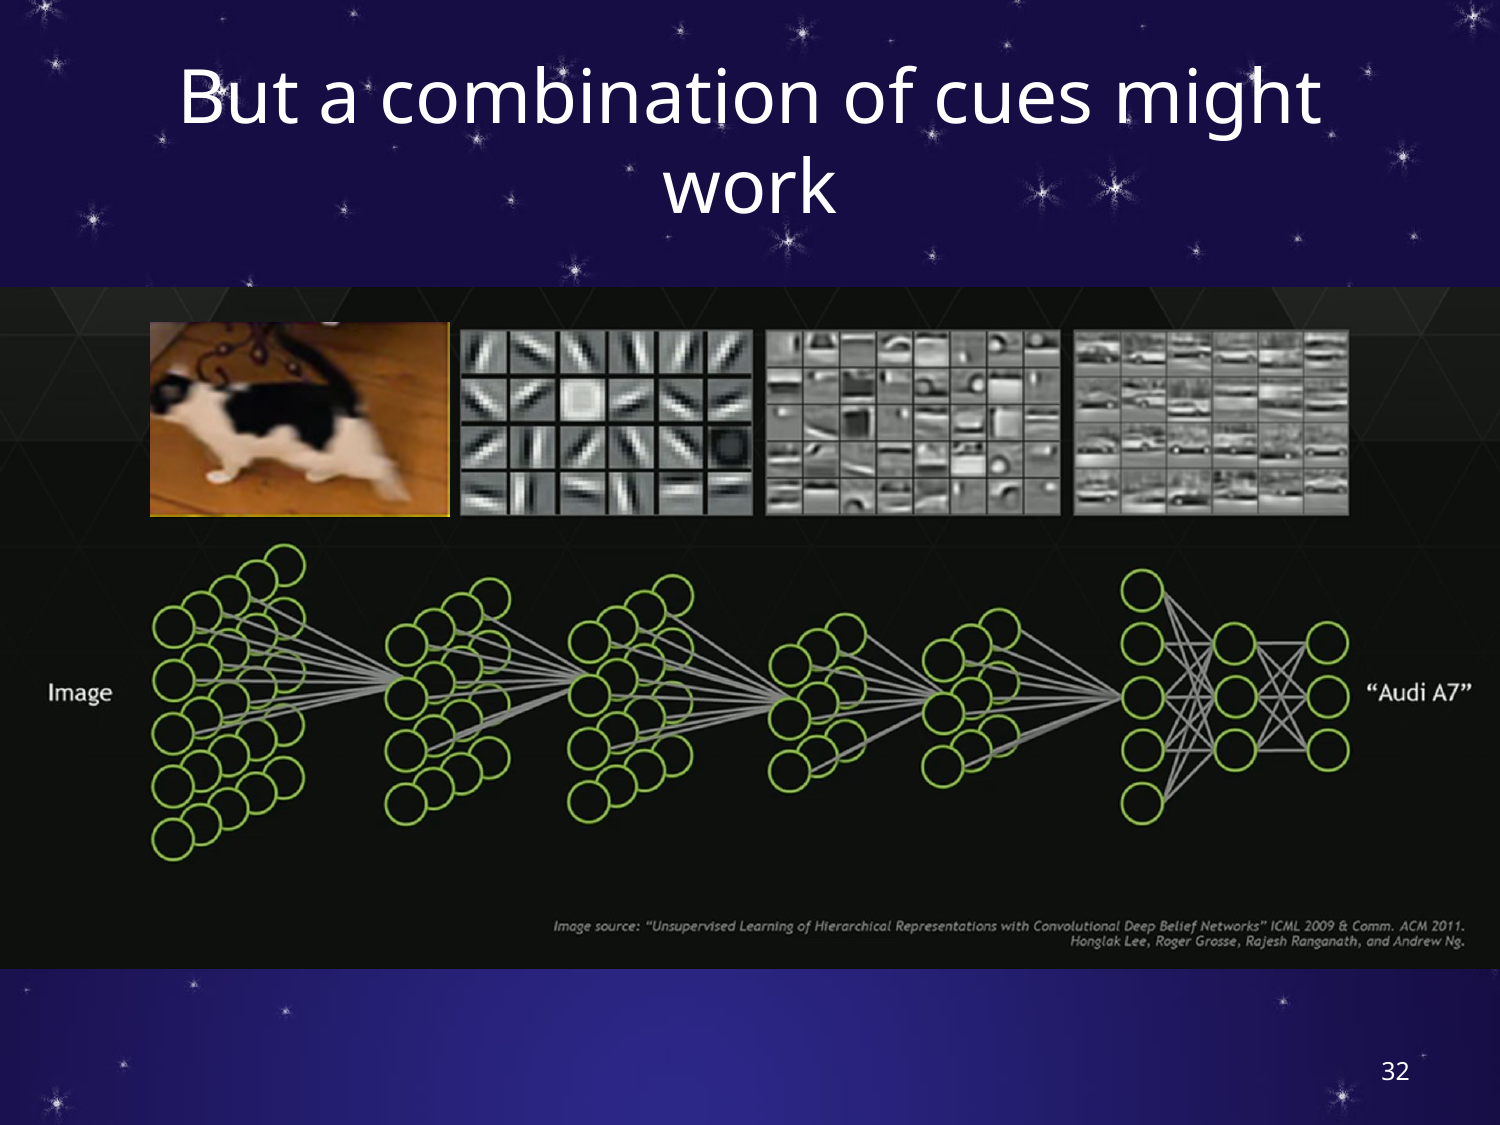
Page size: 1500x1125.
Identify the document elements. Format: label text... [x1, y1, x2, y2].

slide_number 32 [1074, 1042, 1425, 1103]
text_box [0, 287, 1500, 969]
title But a combination of cues might work [75, 45, 1425, 233]
picture [0, 0, 1500, 287]
picture [0, 969, 1500, 1125]
